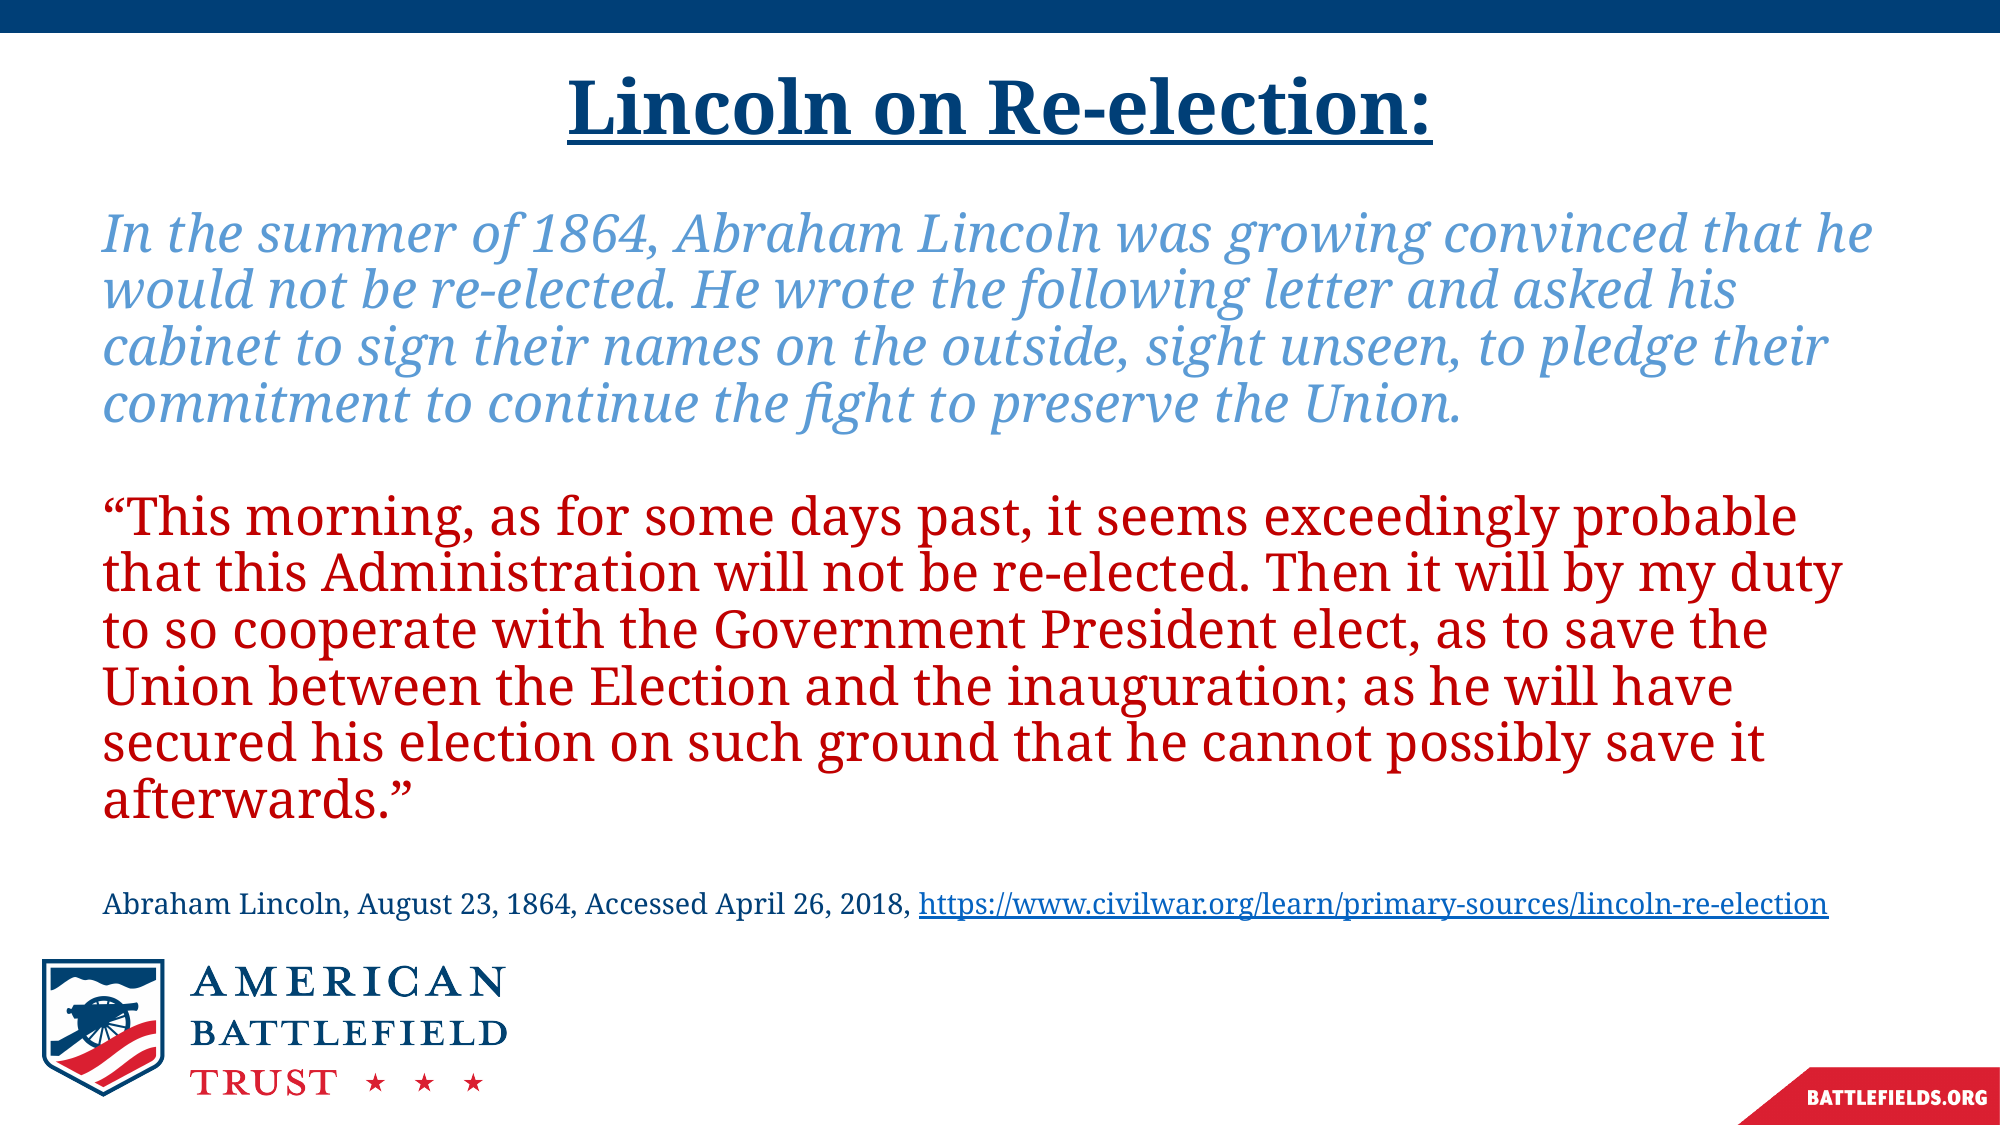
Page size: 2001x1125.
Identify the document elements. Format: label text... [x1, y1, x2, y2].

picture [1737, 1067, 2000, 1125]
picture [42, 959, 508, 1097]
text_box Lincoln on Re-election: In the summer of 1864, Abraham Lincoln was growing convinced that he would not be re-elected. He wrote the following letter and asked his cabinet to sign their names on the outside, sight unseen, to pledge their commitment to continue the fight to preserve the Union. “This morning, as for some days past, it seems exceedingly probable that this Administration will not be re-elected. Then it will by my duty to so cooperate with the Government President elect, as to save the Union between the Election and the inauguration; as he will have secured his election on such ground that he cannot possibly save it afterwards.” Abraham Lincoln, August 23, 1864, Accessed April 26, 2018, https://www.civilwar.org/learn/primary-sources/lincoln-re-election [87, 56, 1913, 935]
